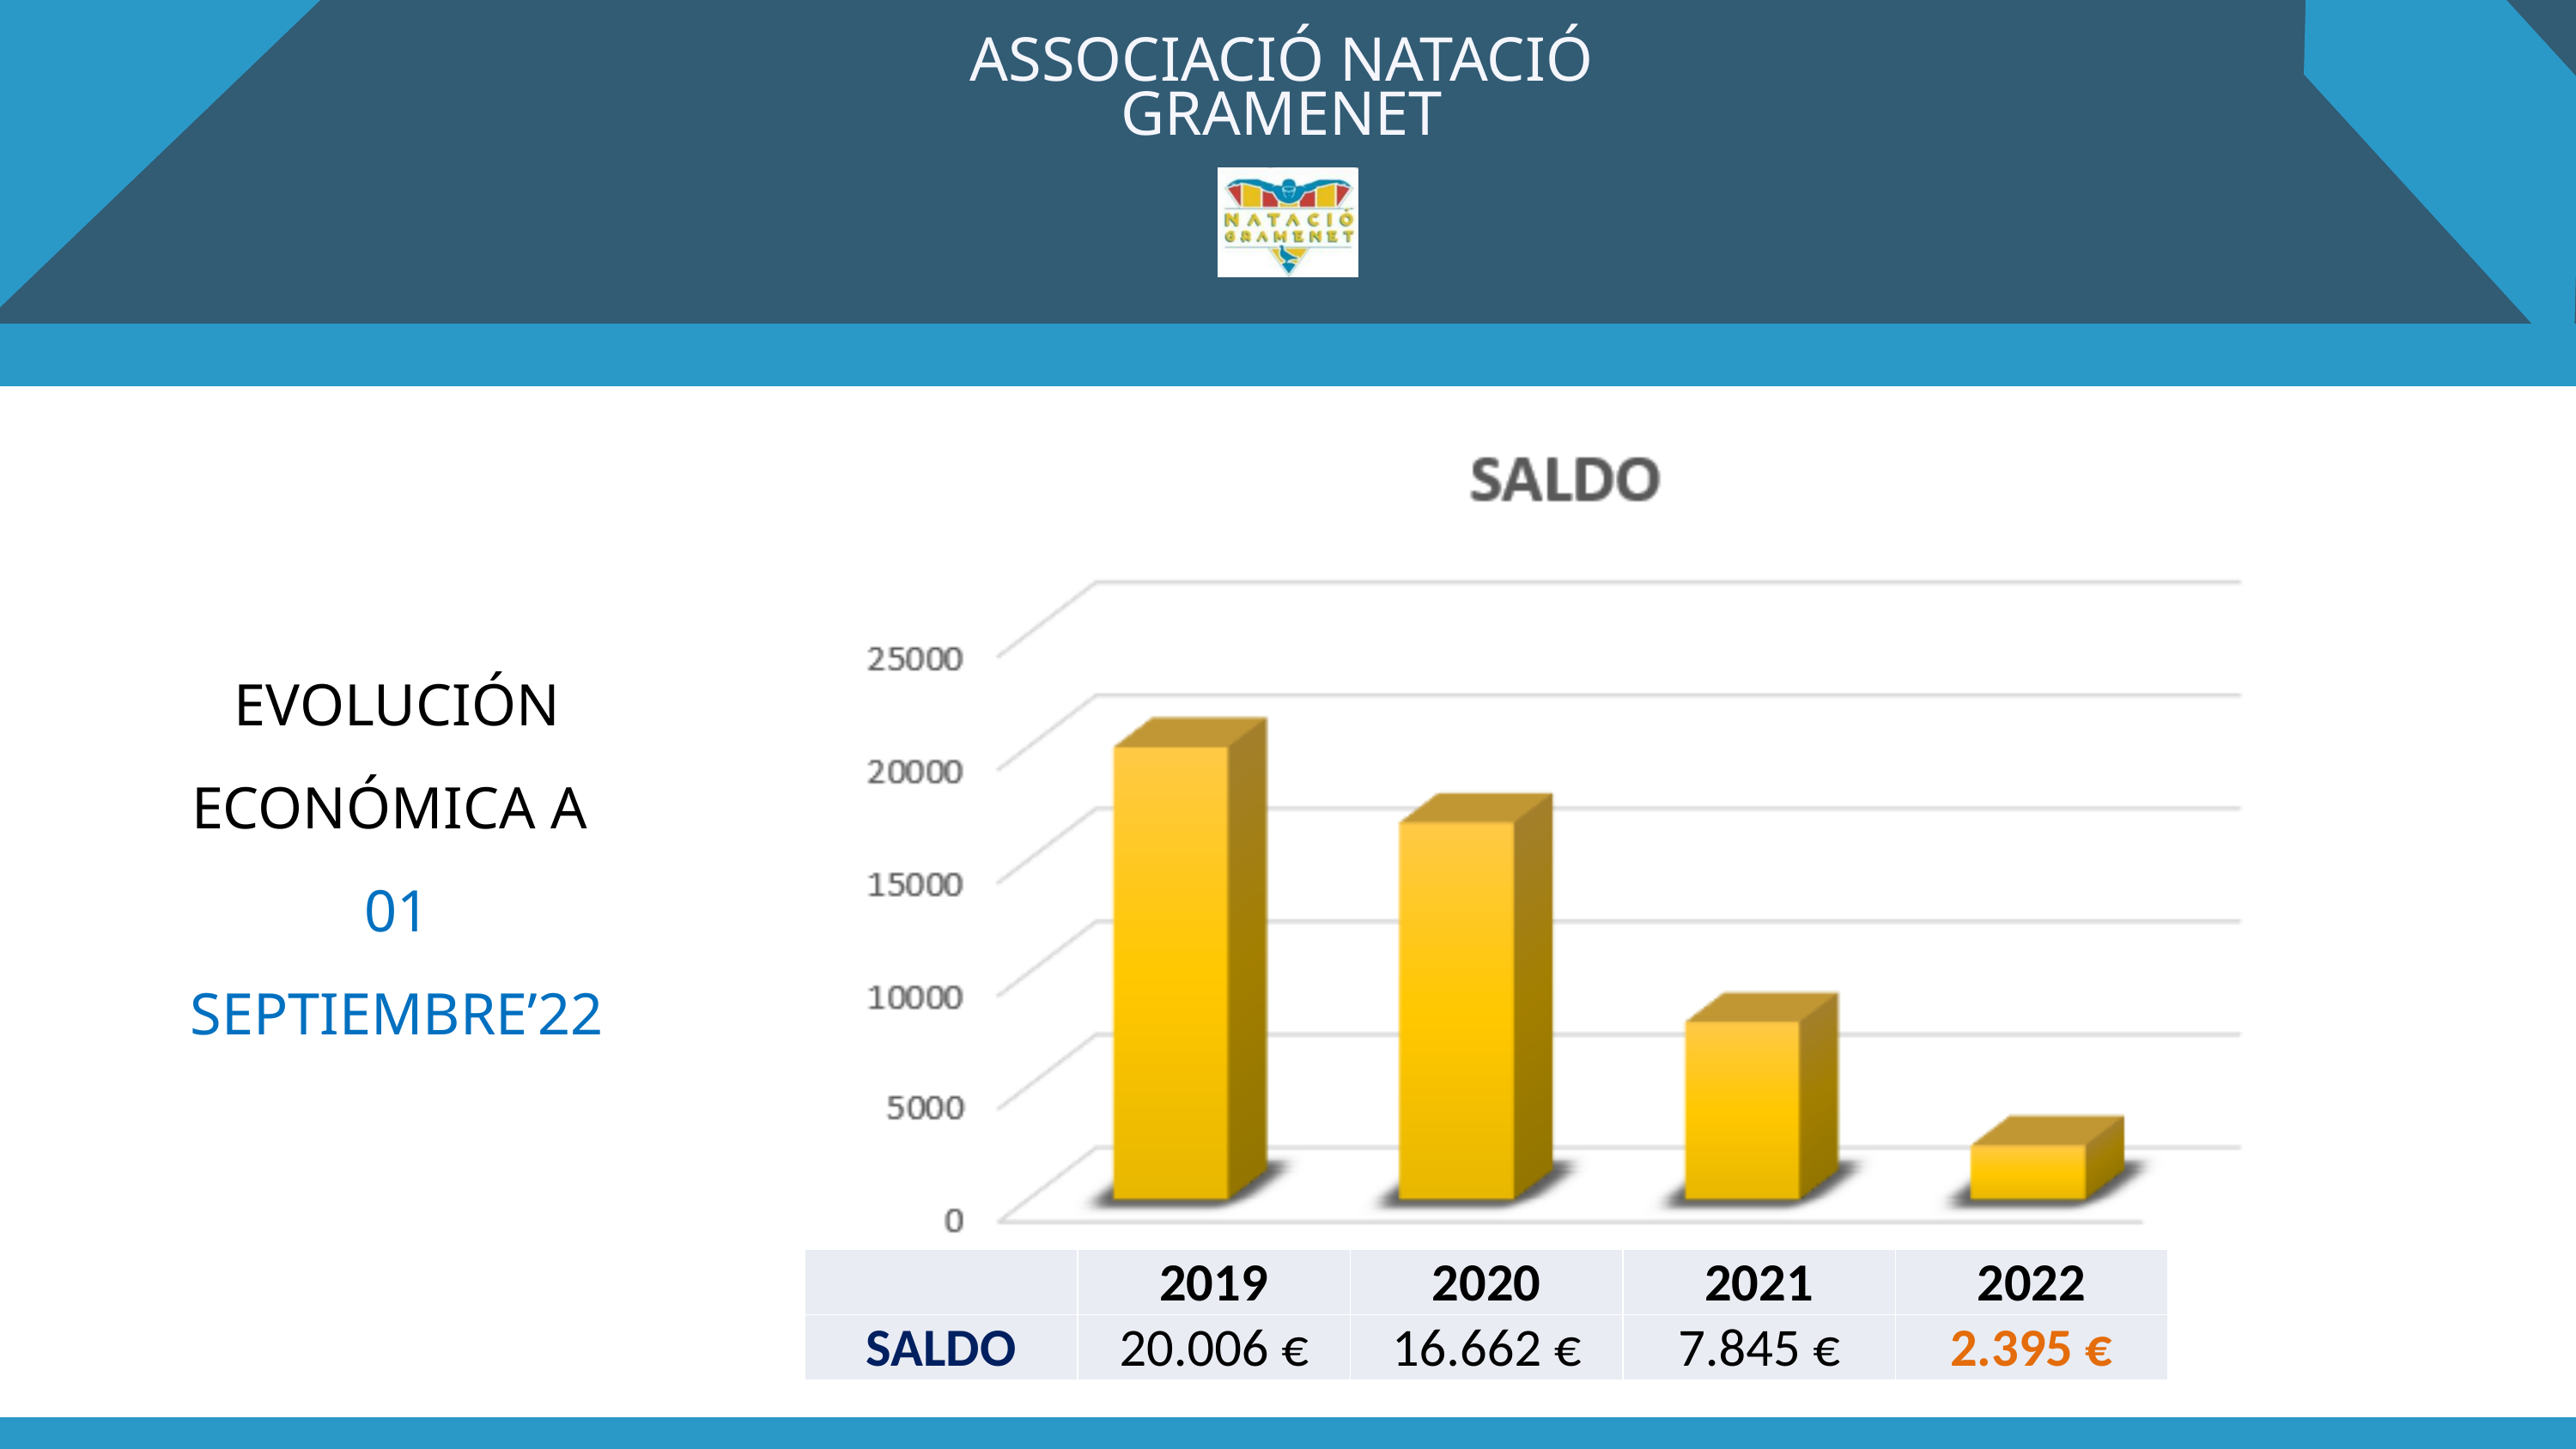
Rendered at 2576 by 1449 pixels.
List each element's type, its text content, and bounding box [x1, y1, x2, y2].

text_box EVOLUCIÓN ECONÓMICA A 01 SEPTIEMBRE’22 [149, 634, 644, 1046]
table_header [805, 1250, 1077, 1314]
table_cell 7.845 € [1624, 1315, 1895, 1379]
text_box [2154, 0, 2576, 216]
table_header 2022 [1896, 1304, 2167, 1314]
table_cell SALDO [805, 1315, 1077, 1379]
table_header 2021 [1624, 1304, 1895, 1314]
table_header 2020 [1351, 1304, 1622, 1314]
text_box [0, 323, 2576, 387]
table_header 2019 [1078, 1304, 1350, 1314]
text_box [0, 1416, 2576, 1449]
table_cell 16.662 € [1351, 1315, 1622, 1379]
picture [1218, 167, 1358, 277]
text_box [489, 0, 2576, 320]
picture [833, 433, 2297, 1297]
table_cell 20.006 € [1078, 1315, 1350, 1379]
table_cell 2.395 € [1896, 1315, 2167, 1379]
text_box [0, 0, 485, 320]
